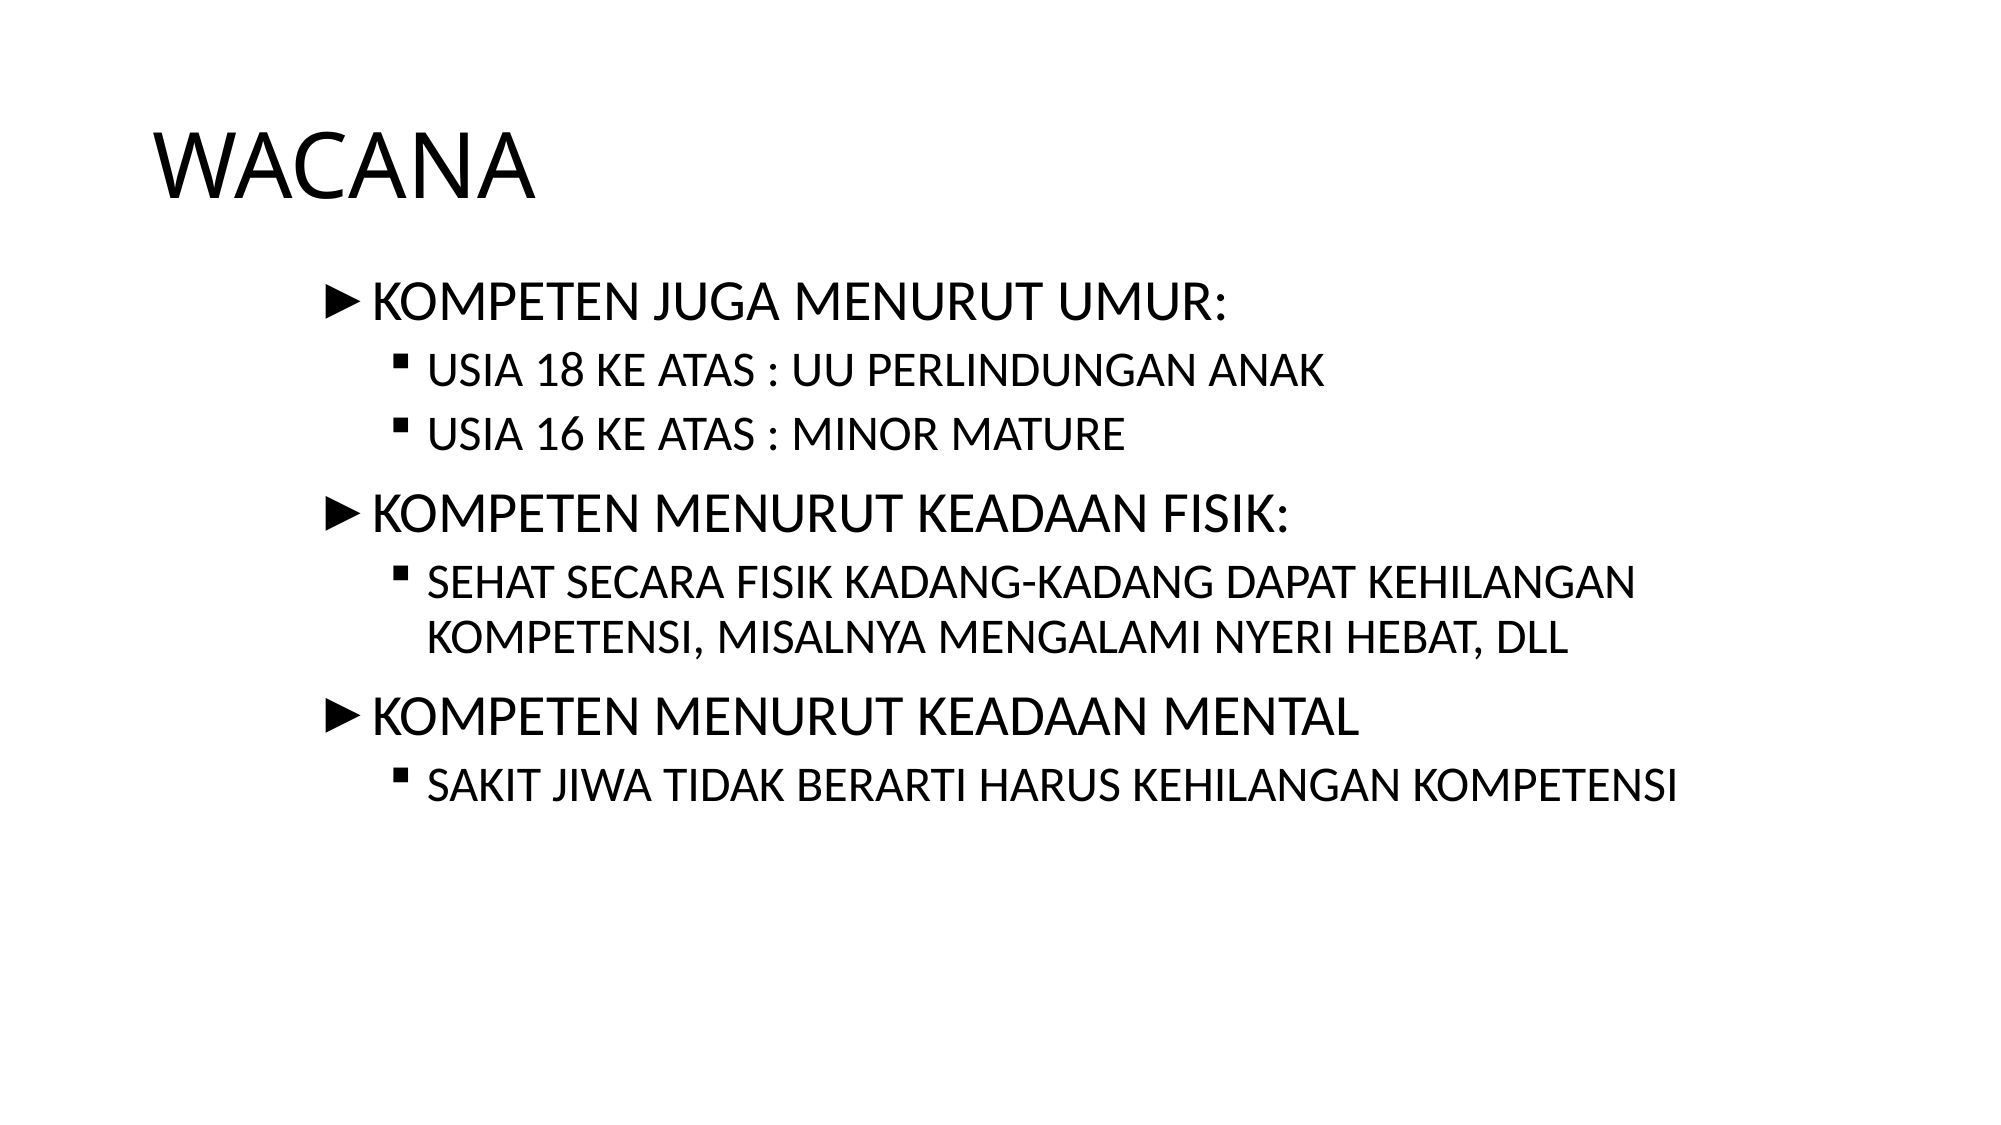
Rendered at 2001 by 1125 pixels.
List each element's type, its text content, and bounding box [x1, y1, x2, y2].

title WACANA [137, 59, 1863, 278]
list KOMPETEN JUGA MENURUT UMUR: USIA 18 KE ATAS : UU PERLINDUNGAN ANAK USIA 16 KE ATAS : MINOR MATURE KOMPETEN MENURUT KEADAAN FISIK: SEHAT SECARA FISIK KADANG-KADANG DAPAT KEHILANGAN KOMPETENSI, MISALNYA MENGALAMI NYERI HEBAT, DLL KOMPETEN MENURUT KEADAAN MENTAL SAKIT JIWA TIDAK BERARTI HARUS KEHILANGAN KOMPETENSI [299, 262, 1701, 1063]
